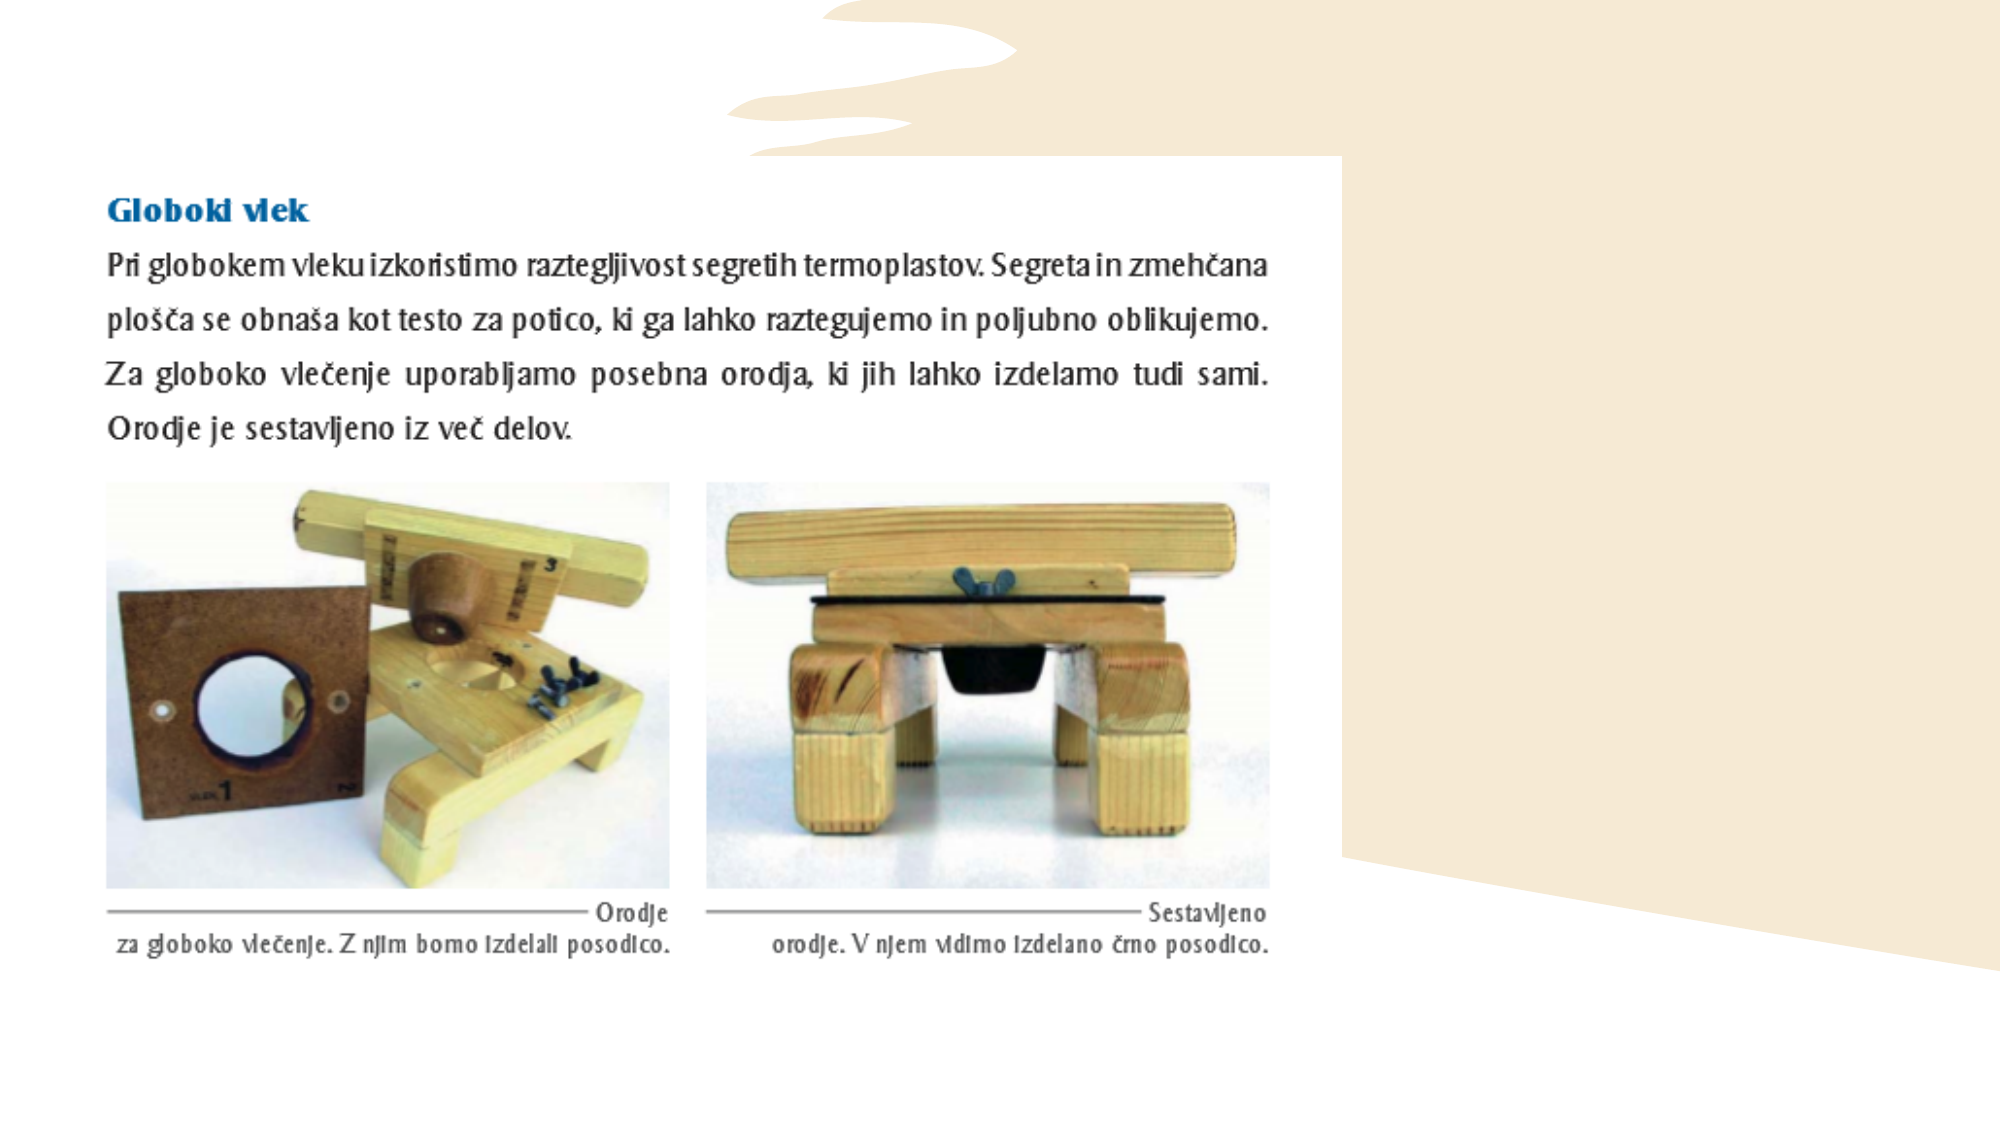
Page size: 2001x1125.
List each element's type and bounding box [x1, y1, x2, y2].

picture [64, 156, 1342, 998]
